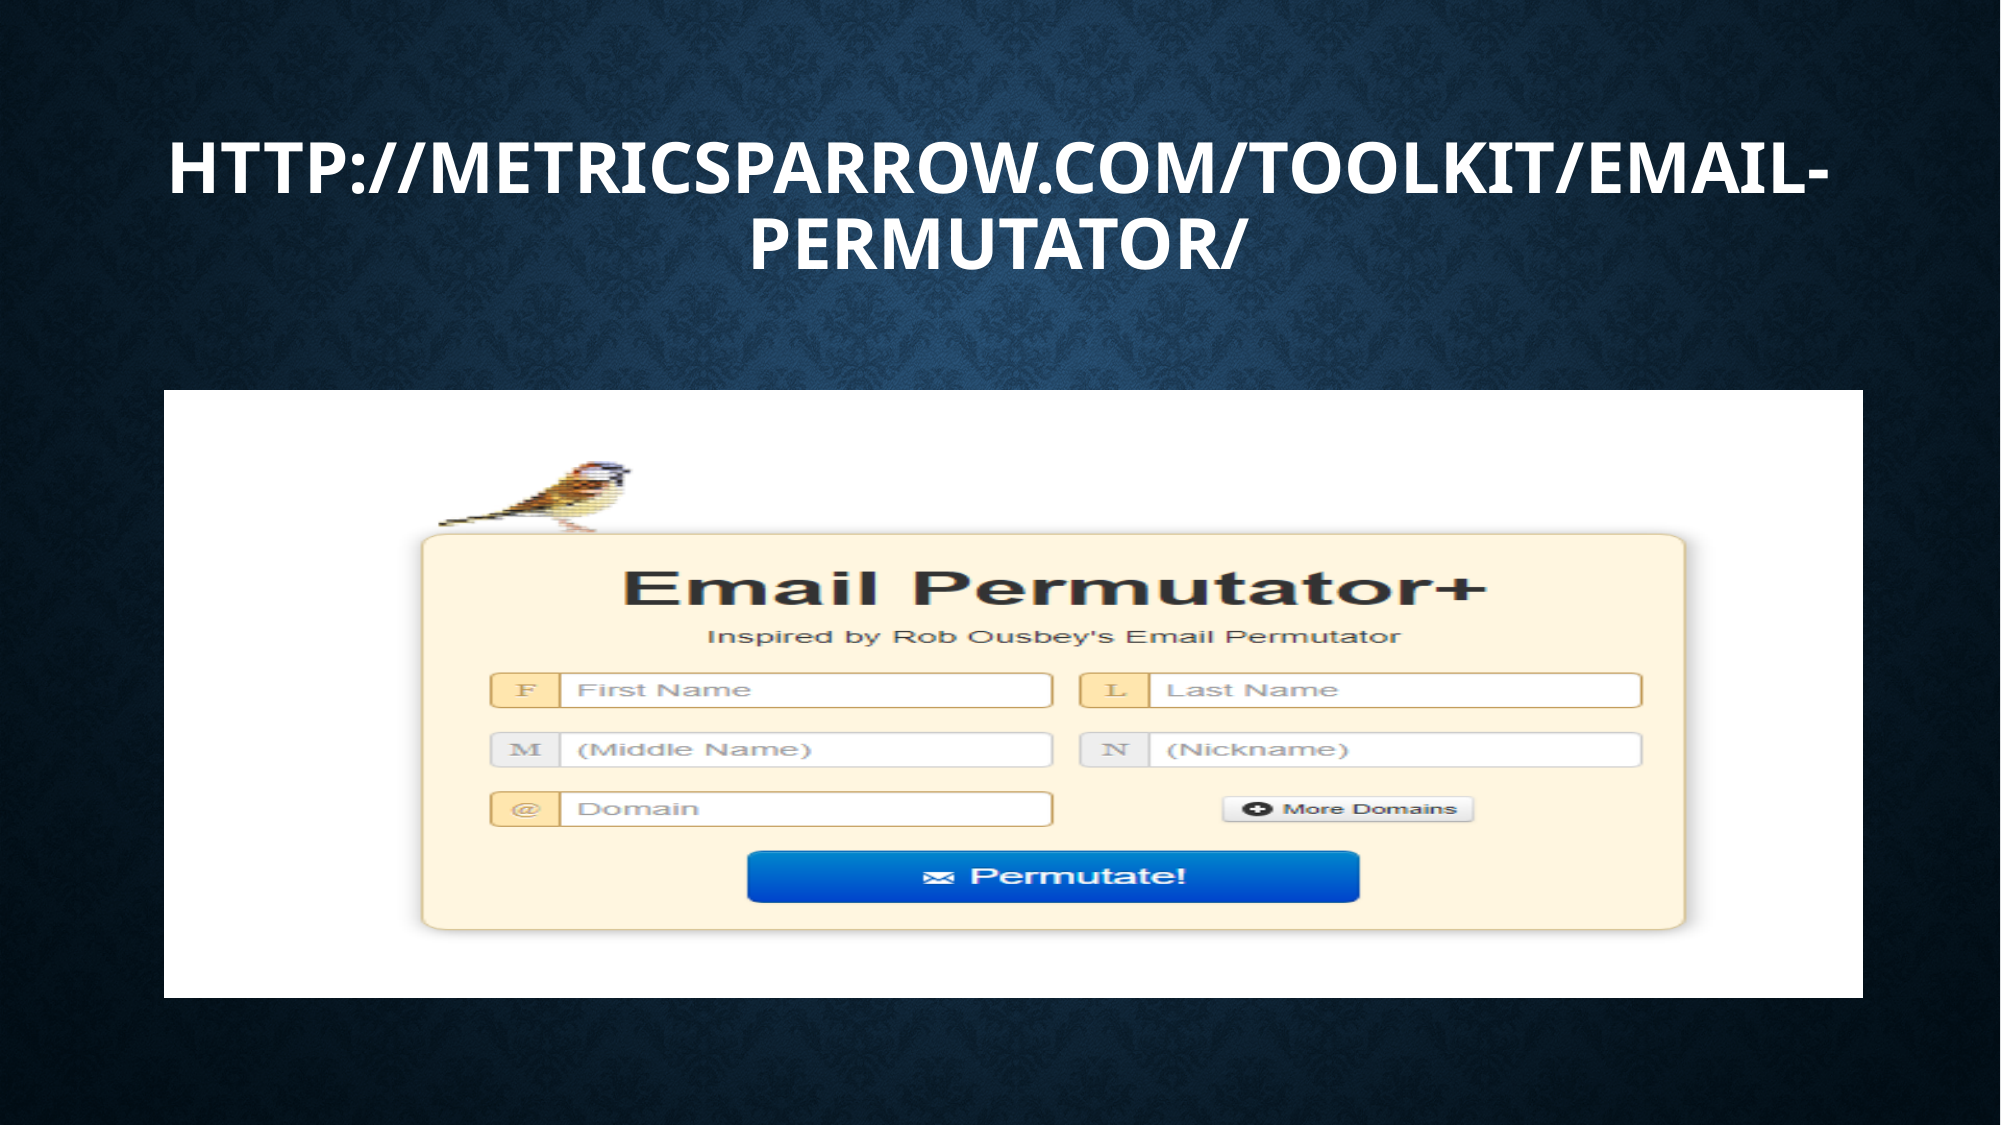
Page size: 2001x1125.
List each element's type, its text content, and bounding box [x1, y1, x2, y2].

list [163, 390, 1864, 998]
title http://metricsparrow.com/toolkit/email-permutator/ [149, 99, 1849, 318]
